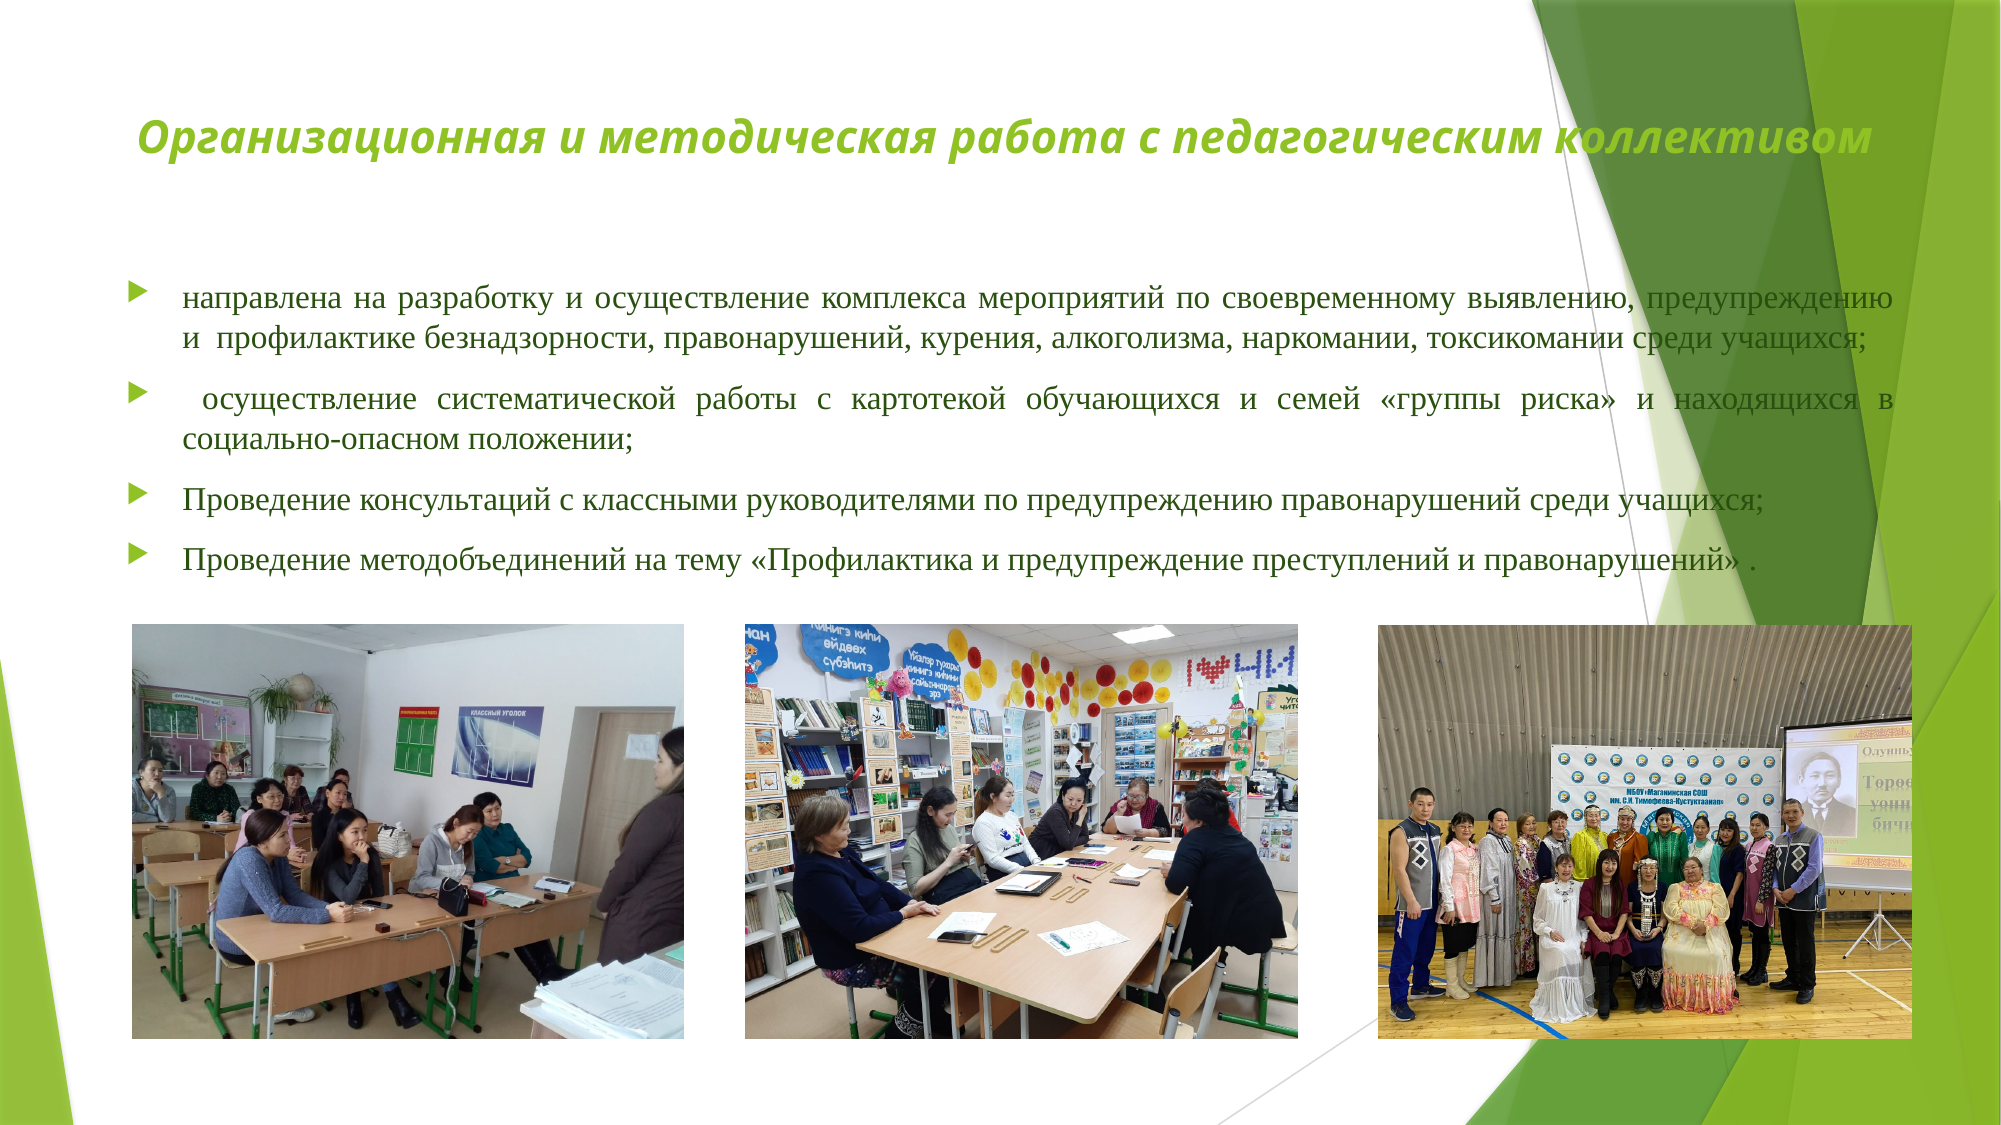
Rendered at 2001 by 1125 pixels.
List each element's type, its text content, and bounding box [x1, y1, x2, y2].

picture [131, 624, 685, 1040]
picture [745, 624, 1299, 1040]
title Организационная и методическая работа с педагогическим коллективом [111, 99, 1912, 224]
picture [1377, 624, 1912, 1040]
list направлена на разработку и осуществление комплекса мероприятий по своевременному выявлению, предупреждению и профилактике безнадзорности, правонарушений, курения, алкоголизма, наркомании, токсикомании среди учащихся; осуществление систематической работы с картотекой обучающихся и семей «группы риска» и находящихся в социально-опасном положении; Проведение консультаций с классными руководителями по предупреждению правонарушений среди учащихся; Проведение методобъединений на тему «Профилактика и предупреждение преступлений и правонарушений» . [111, 267, 1912, 1039]
